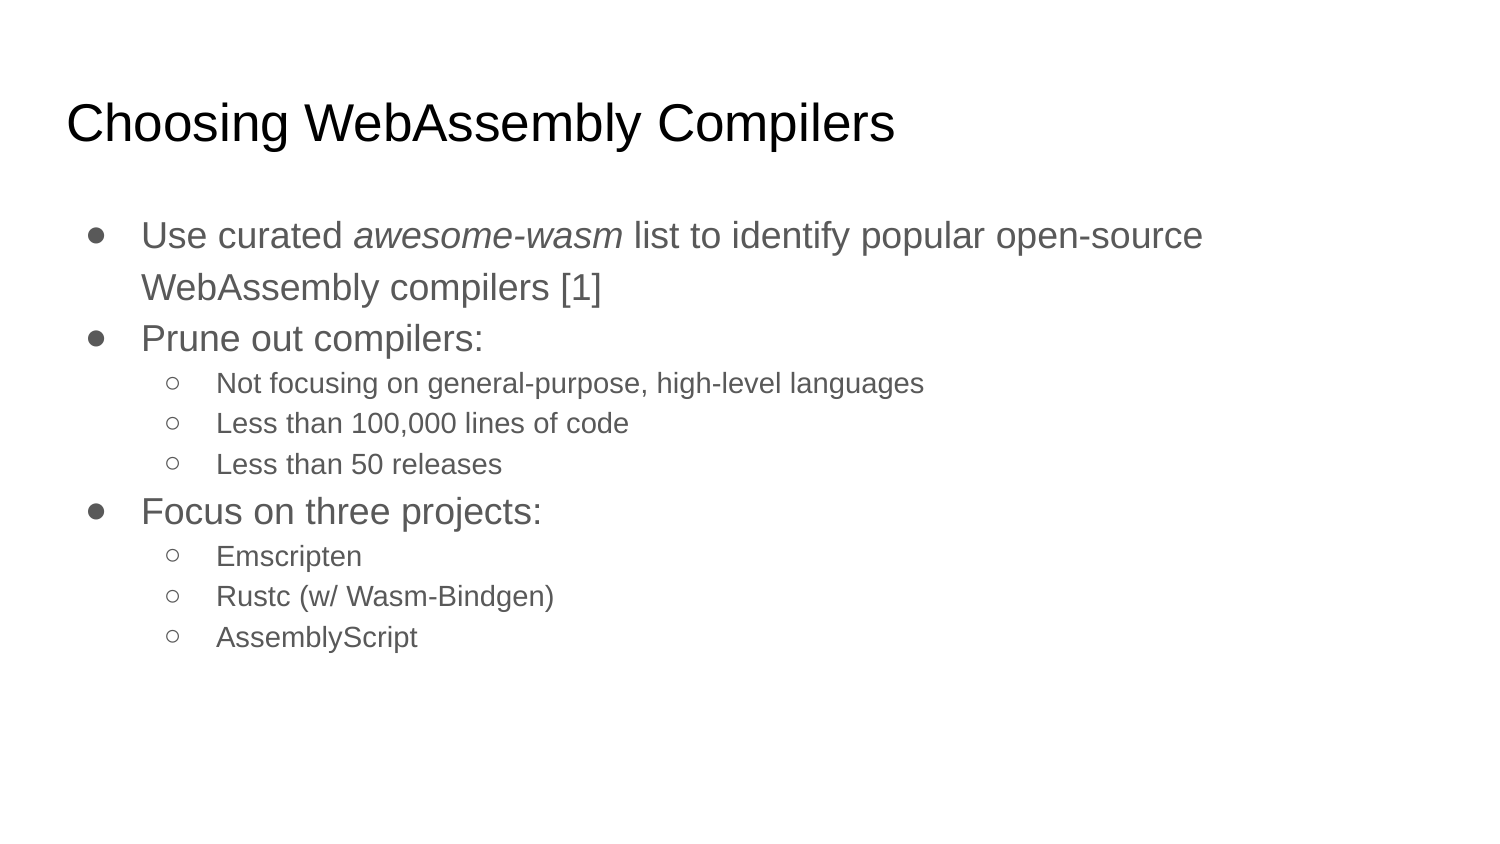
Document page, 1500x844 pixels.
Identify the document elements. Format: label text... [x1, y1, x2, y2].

title Choosing WebAssembly Compilers [51, 72, 1449, 167]
list Use curated awesome-wasm list to identify popular open-source WebAssembly compilers [1] Prune out compilers: Not focusing on general-purpose, high-level languages Less than 100,000 lines of code Less than 50 releases Focus on three projects: Emscripten Rustc (w/ Wasm-Bindgen) AssemblyScript [51, 189, 1449, 750]
